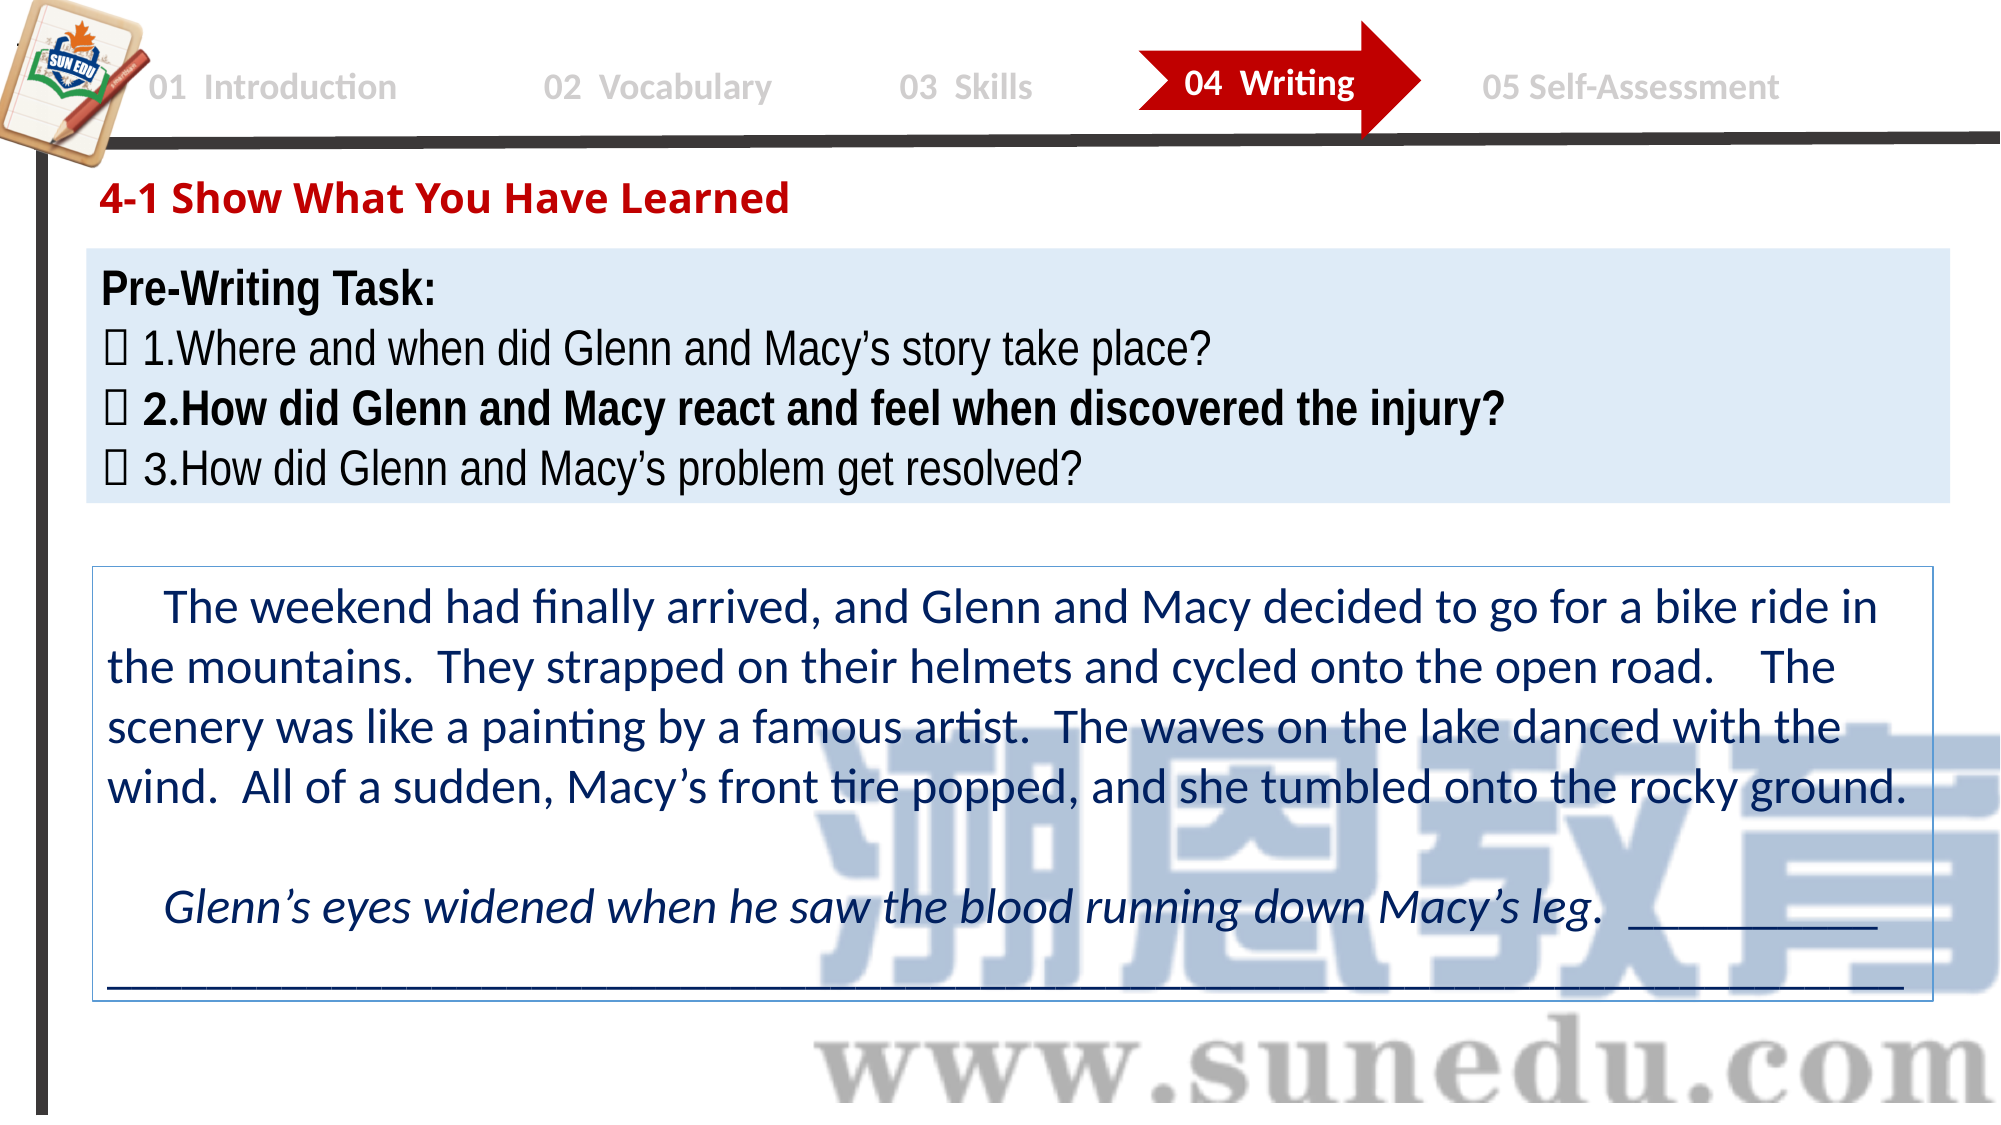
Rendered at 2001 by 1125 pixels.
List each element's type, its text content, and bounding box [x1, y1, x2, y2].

text_box Pre-Writing Task:  1.Where and when did Glenn and Macy’s story take place?  2.How did Glenn and Macy react and feel when discovered the injury?  3.How did Glenn and Macy’s problem get resolved? [86, 248, 1951, 504]
picture [810, 717, 2001, 1103]
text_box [142, 137, 2000, 144]
text_box 04 Writing [1138, 20, 1422, 137]
text_box The weekend had finally arrived, and Glenn and Macy decided to go for a bike ride in the mountains. They strapped on their helmets and cycled onto the open road. The scenery was like a painting by a famous artist. The waves on the lake danced with the wind. All of a sudden, Macy’s front tire popped, and she tumbled onto the rocky ground. Glenn’s eyes widened when he saw the blood running down Macy’s leg. __________ ________________________________________________________________________ [92, 566, 1934, 1001]
text_box 4-1 Show What You Have Learned [84, 164, 837, 230]
text_box 01 Introduction 02 Vocabulary 03 Skills 04 Writing 05 Self-Assessment [142, 42, 1361, 117]
text_box 01 Introduction 02 Vocabulary 03 Skills 04 Writing 05 Self-Assessment [1384, 42, 1926, 117]
picture [0, 0, 162, 178]
